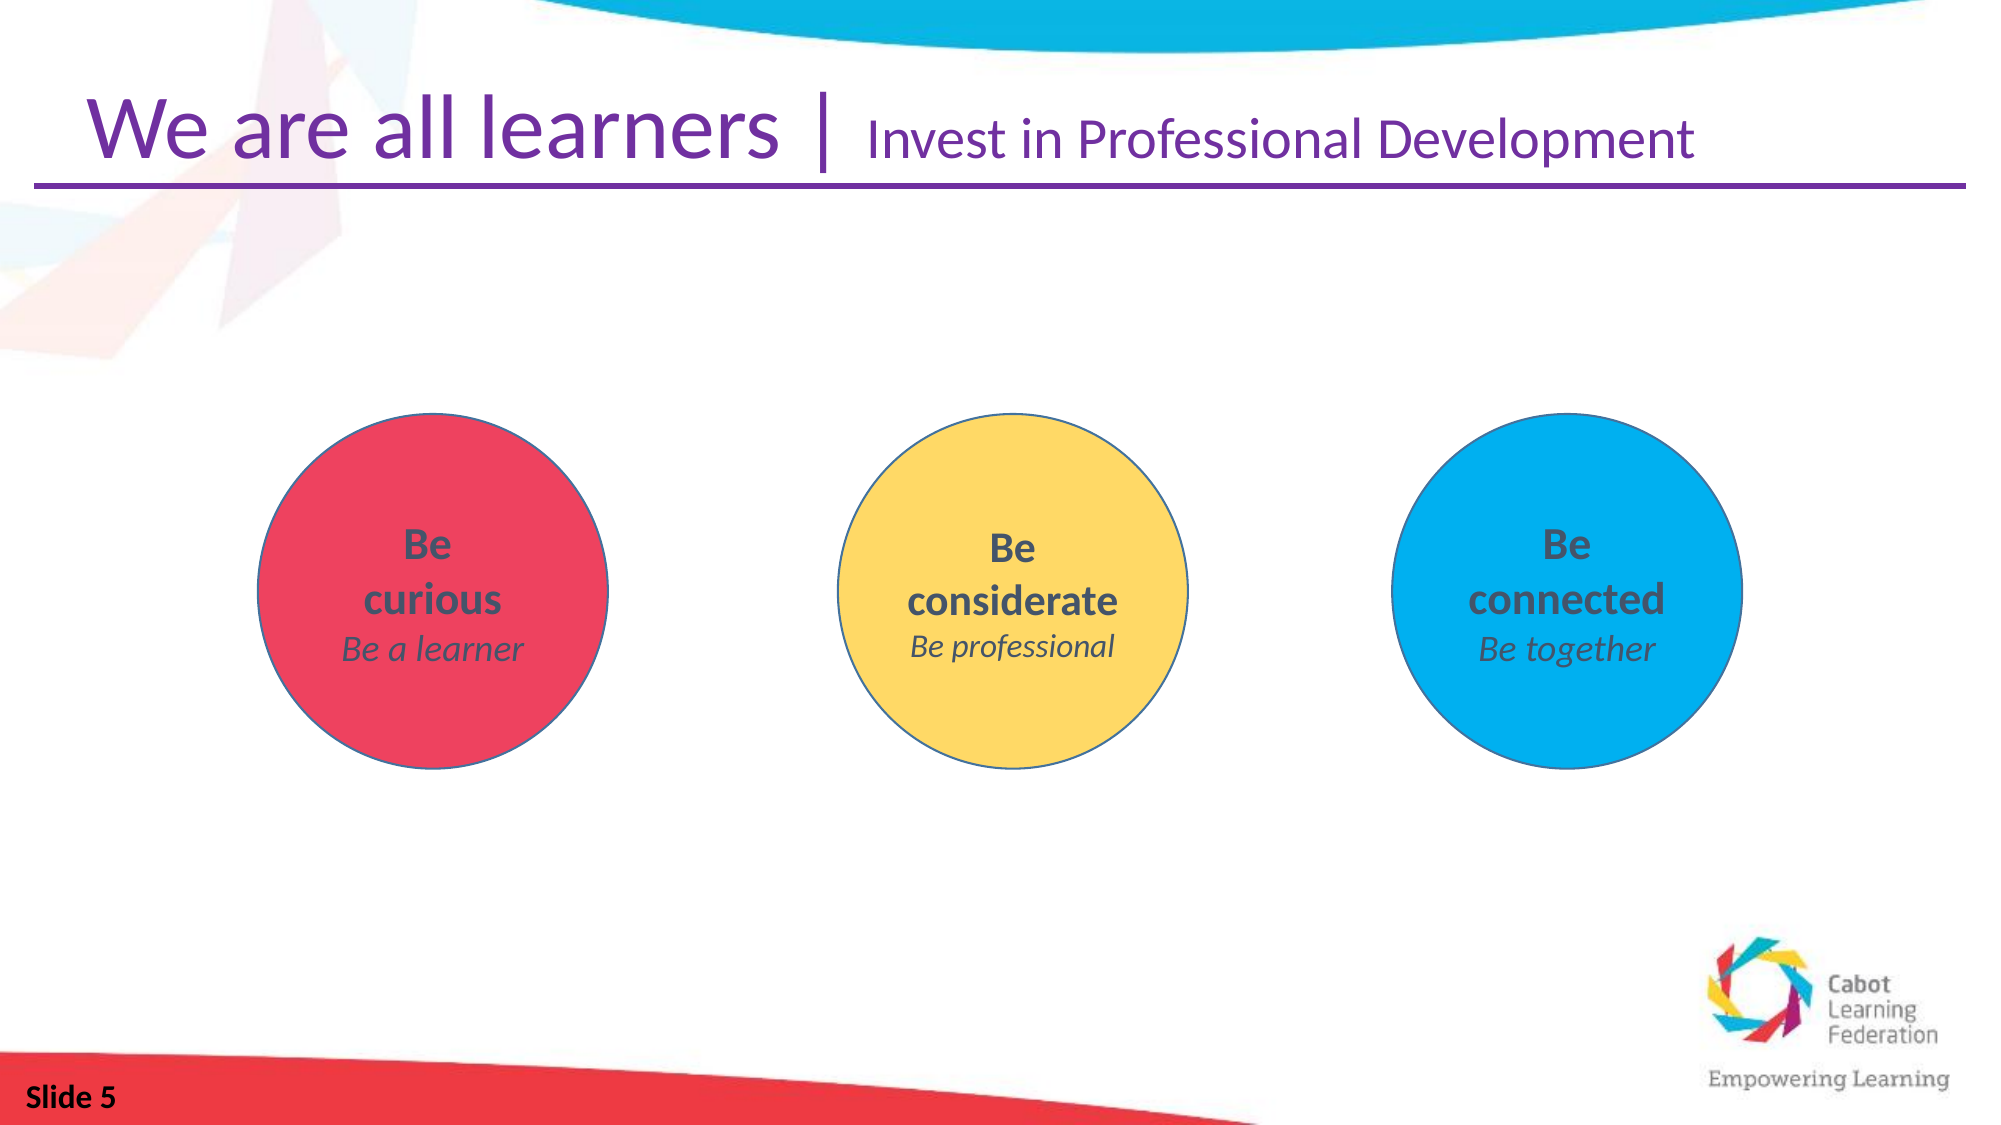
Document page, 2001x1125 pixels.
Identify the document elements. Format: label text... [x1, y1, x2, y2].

text_box Be considerate Be professional [836, 412, 1189, 770]
text_box Be connected Be together [1391, 412, 1744, 770]
picture [825, 28, 848, 32]
picture [0, 0, 2000, 1125]
text_box We are all learners | Invest in Professional Development [71, 59, 1933, 185]
slide_number Slide 5 [10, 1065, 461, 1125]
text_box Be curious Be a learner [256, 412, 609, 770]
